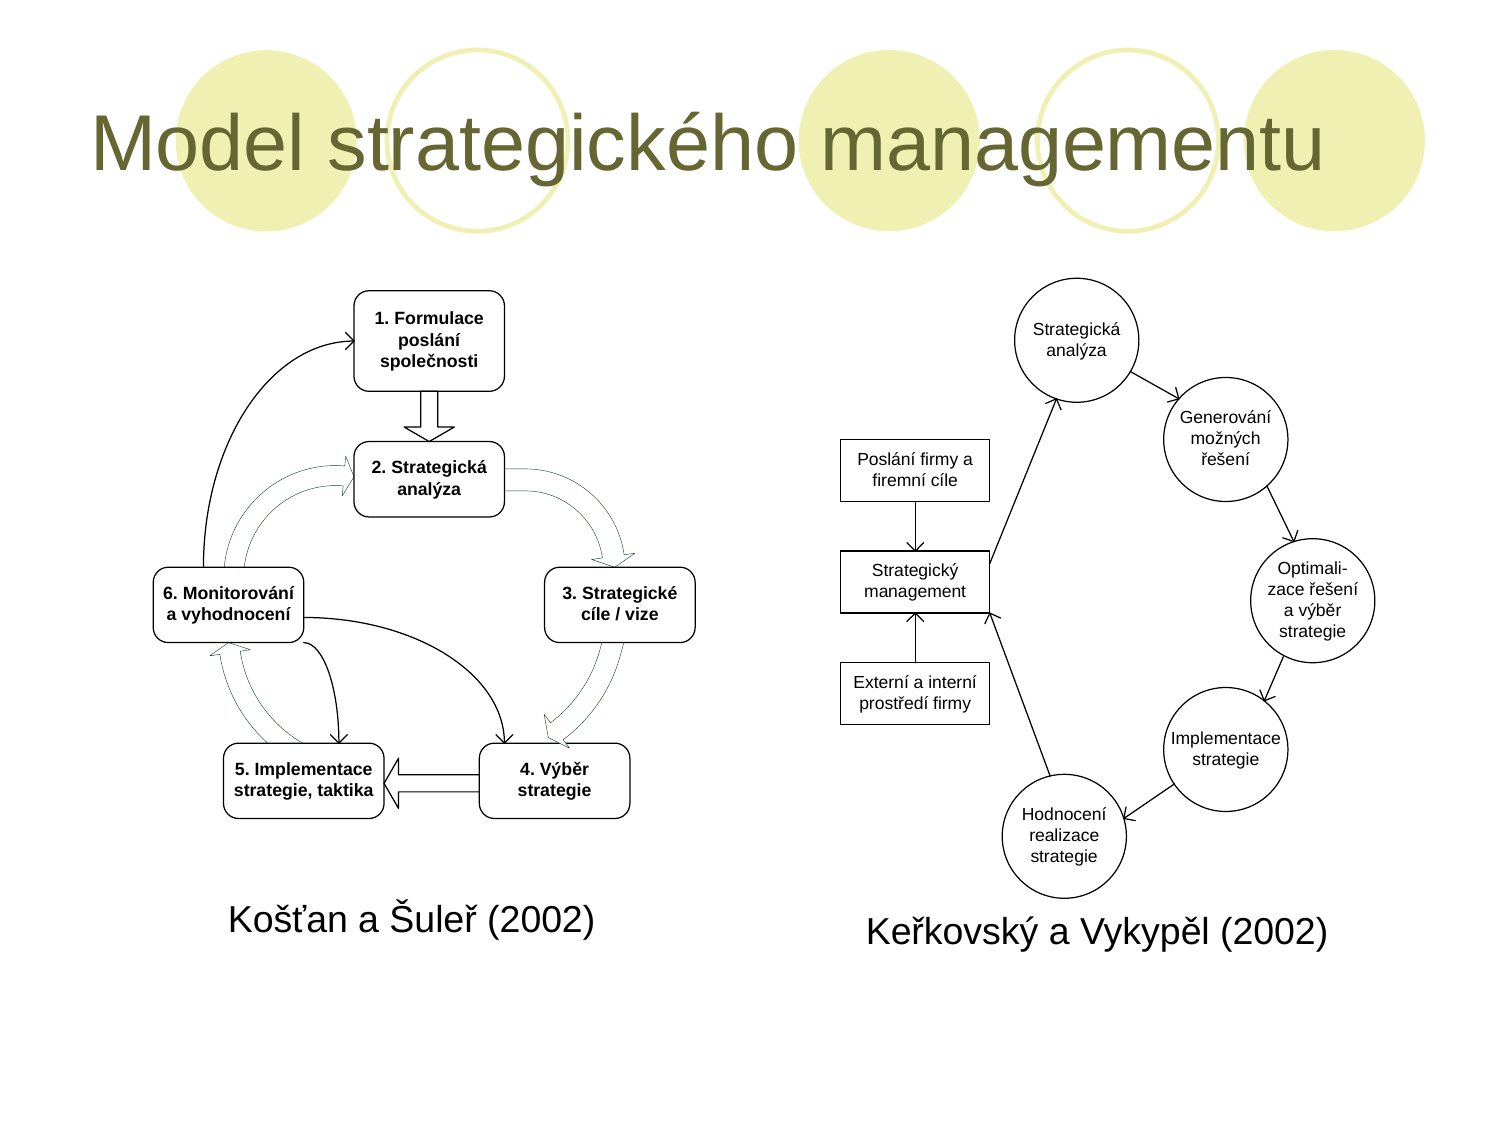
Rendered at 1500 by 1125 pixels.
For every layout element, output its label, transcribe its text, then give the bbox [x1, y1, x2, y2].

text_box Keřkovský a Vykypěl (2002) [851, 902, 1344, 960]
text_box Košťan a Šuleř (2002) [213, 887, 611, 948]
title Model strategického managementu [74, 44, 1426, 233]
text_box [149, 287, 699, 822]
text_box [837, 274, 1379, 902]
